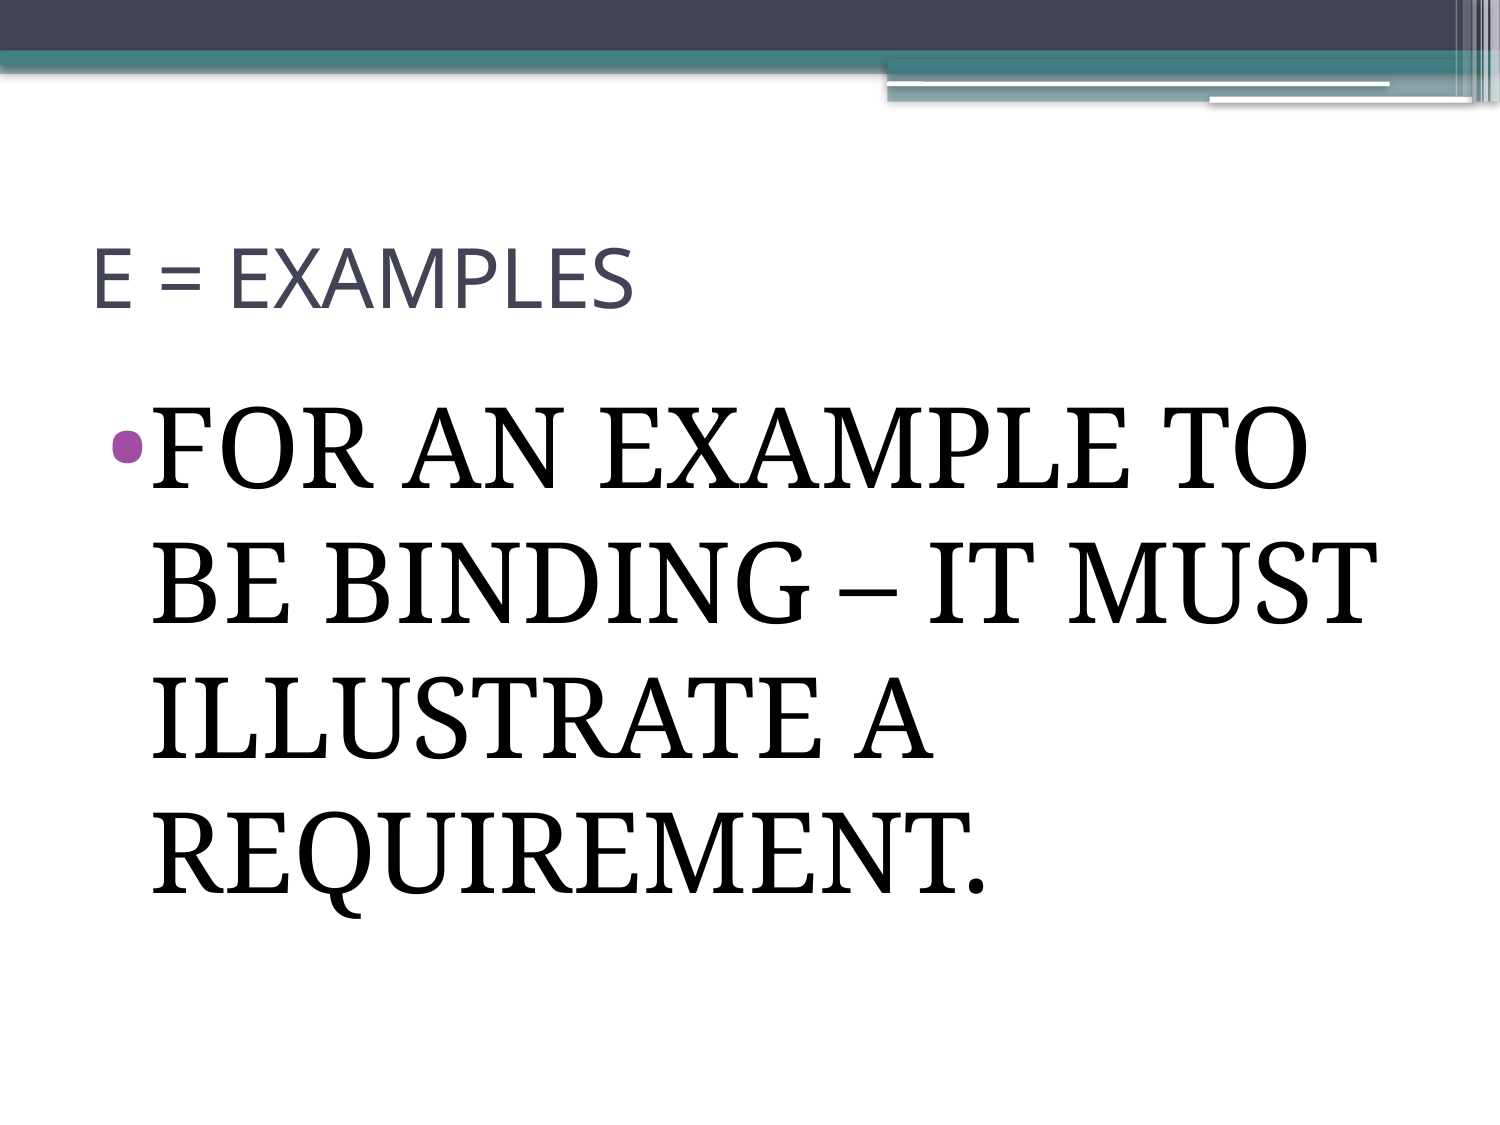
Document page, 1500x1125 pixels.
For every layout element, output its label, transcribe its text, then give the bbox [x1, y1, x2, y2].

list FOR AN EXAMPLE TO BE BINDING – IT MUST ILLUSTRATE A REQUIREMENT. [75, 368, 1425, 1079]
title E = EXAMPLES [75, 187, 1425, 363]
